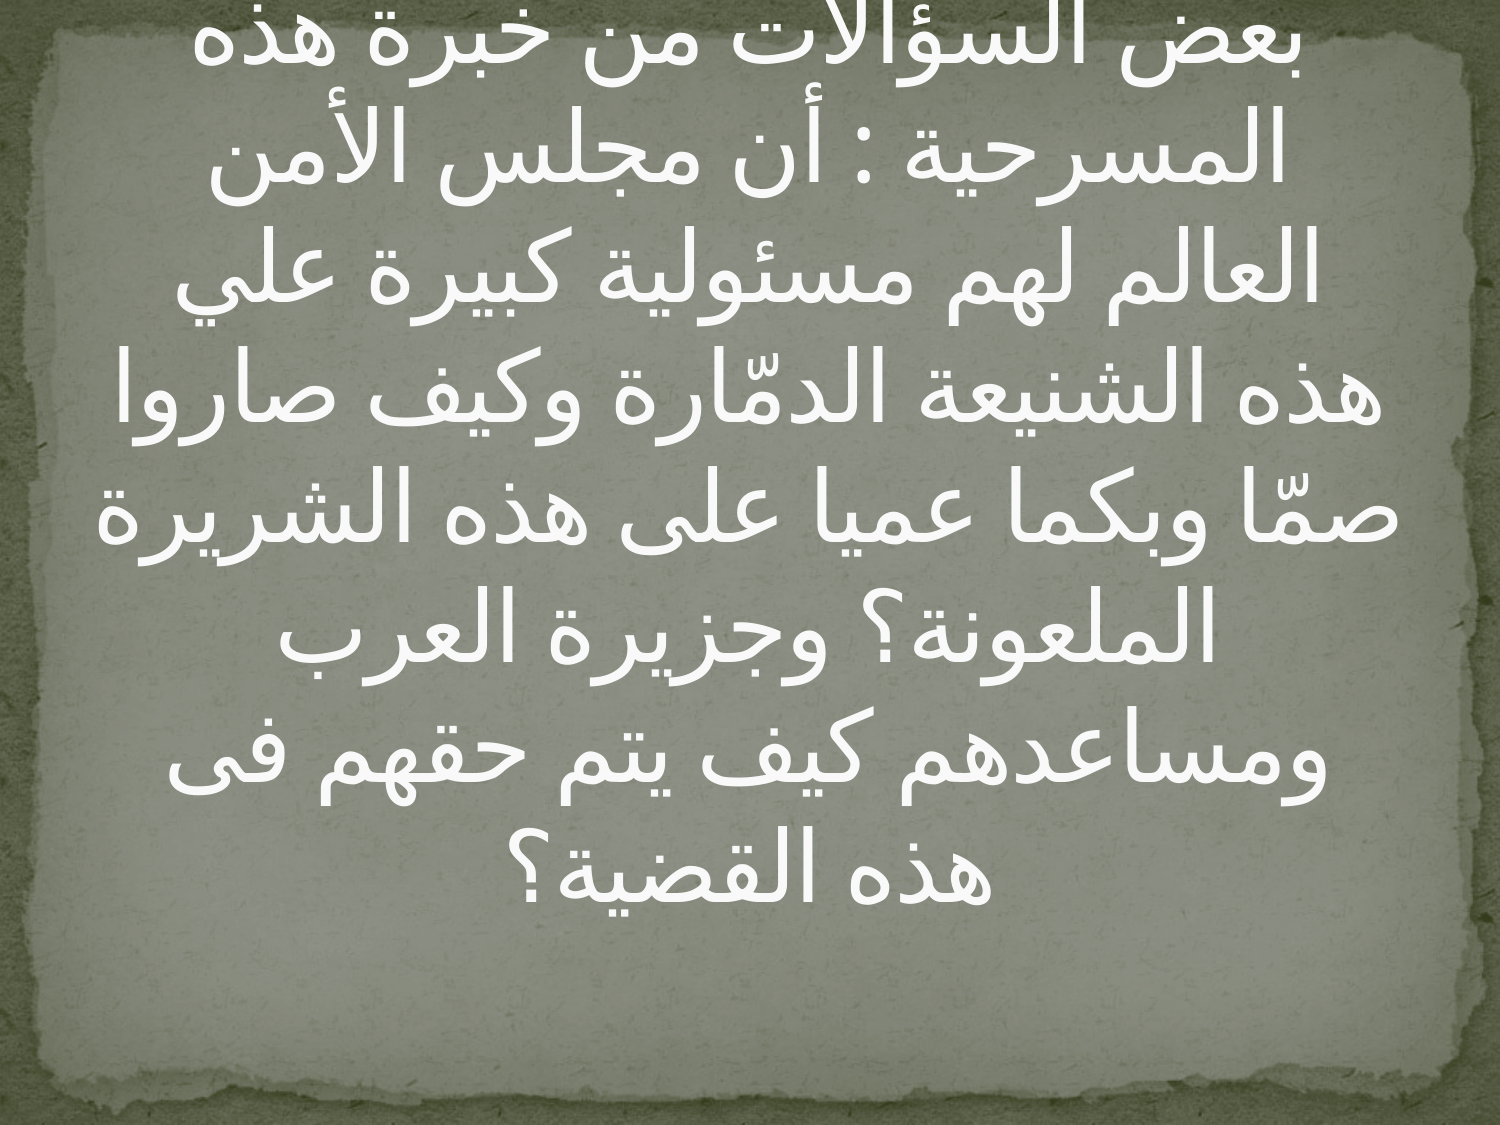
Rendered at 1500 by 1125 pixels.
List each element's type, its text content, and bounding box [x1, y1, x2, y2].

title رغم كل ذلك أن هذه الورقة تبقى بعض السؤالات من خبرة هذه المسرحية : أن مجلس الأمن العالم لهم مسئولية كبيرة علي هذه الشنيعة الدمّارة وكيف صاروا صمّا وبكما عميا على هذه الشريرة الملعونة؟ وجزيرة العرب ومساعدهم كيف يتم حقهم فى هذه القضية؟ [74, 849, 1425, 1050]
